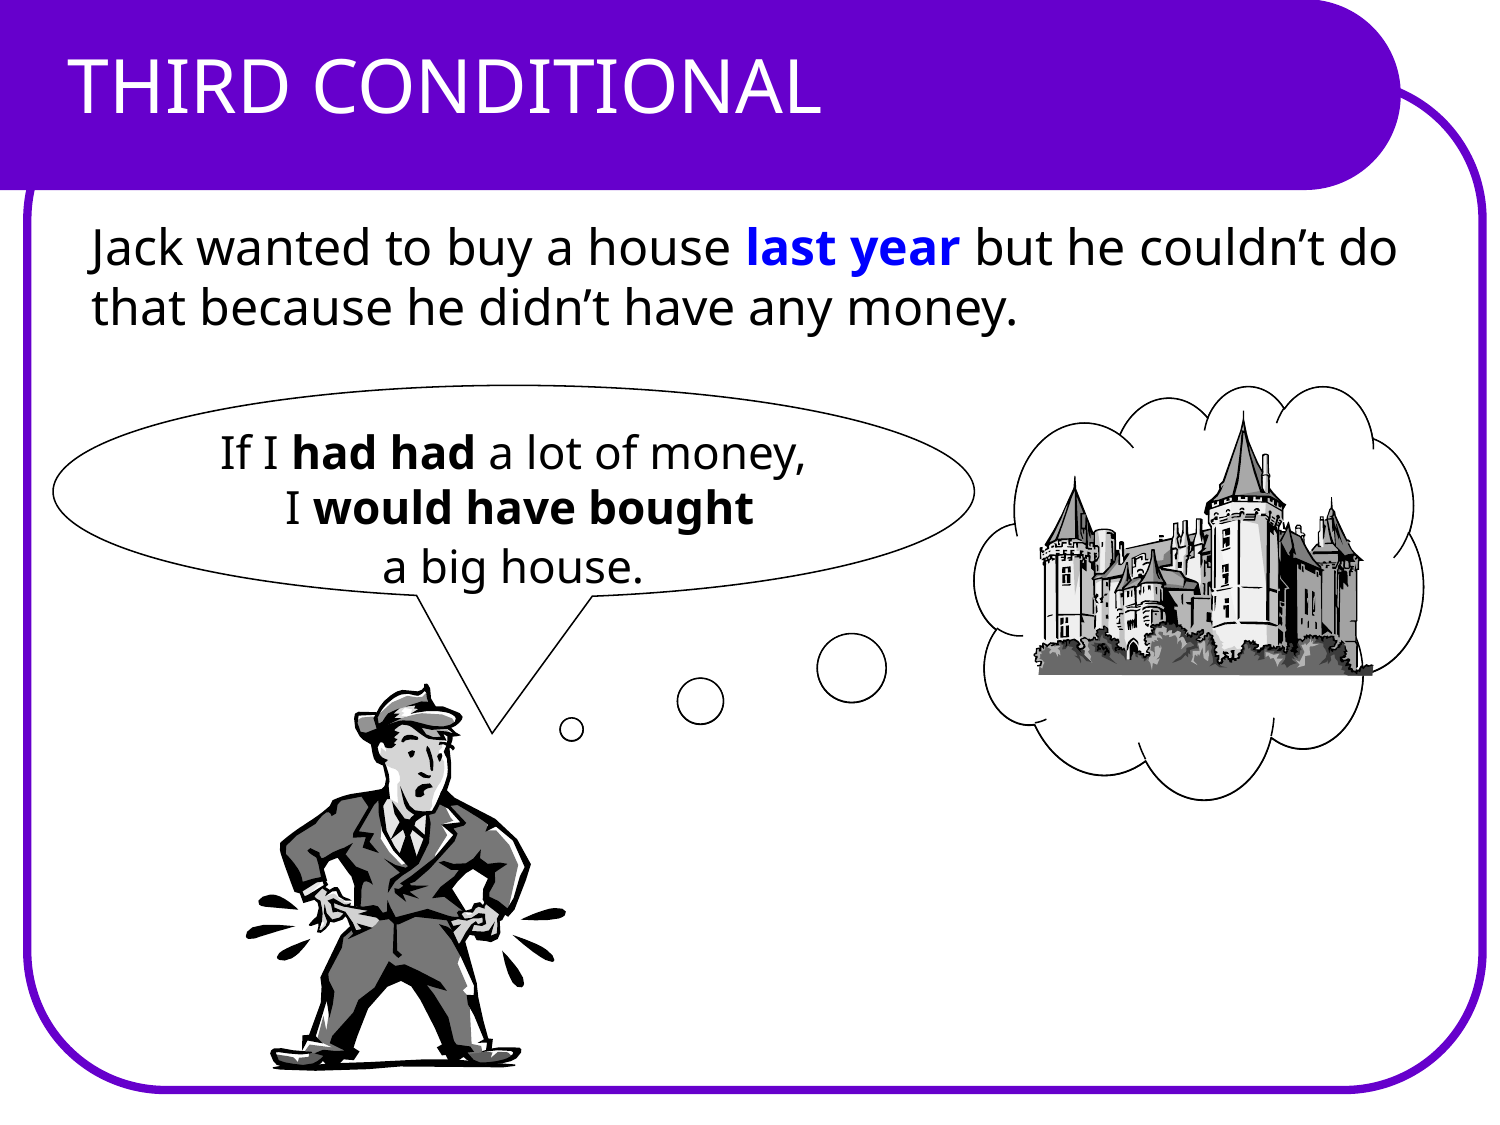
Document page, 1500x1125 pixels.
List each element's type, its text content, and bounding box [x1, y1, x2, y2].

picture [245, 680, 570, 1075]
text_box If I had had a lot of money, I would have bought a big house. [53, 385, 968, 679]
text_box Jack wanted to buy a house last year but he couldn’t do that because he didn’t have any money. [76, 208, 1459, 343]
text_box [974, 385, 1424, 799]
text_box THIRD CONDITIONAL [53, 30, 1376, 136]
